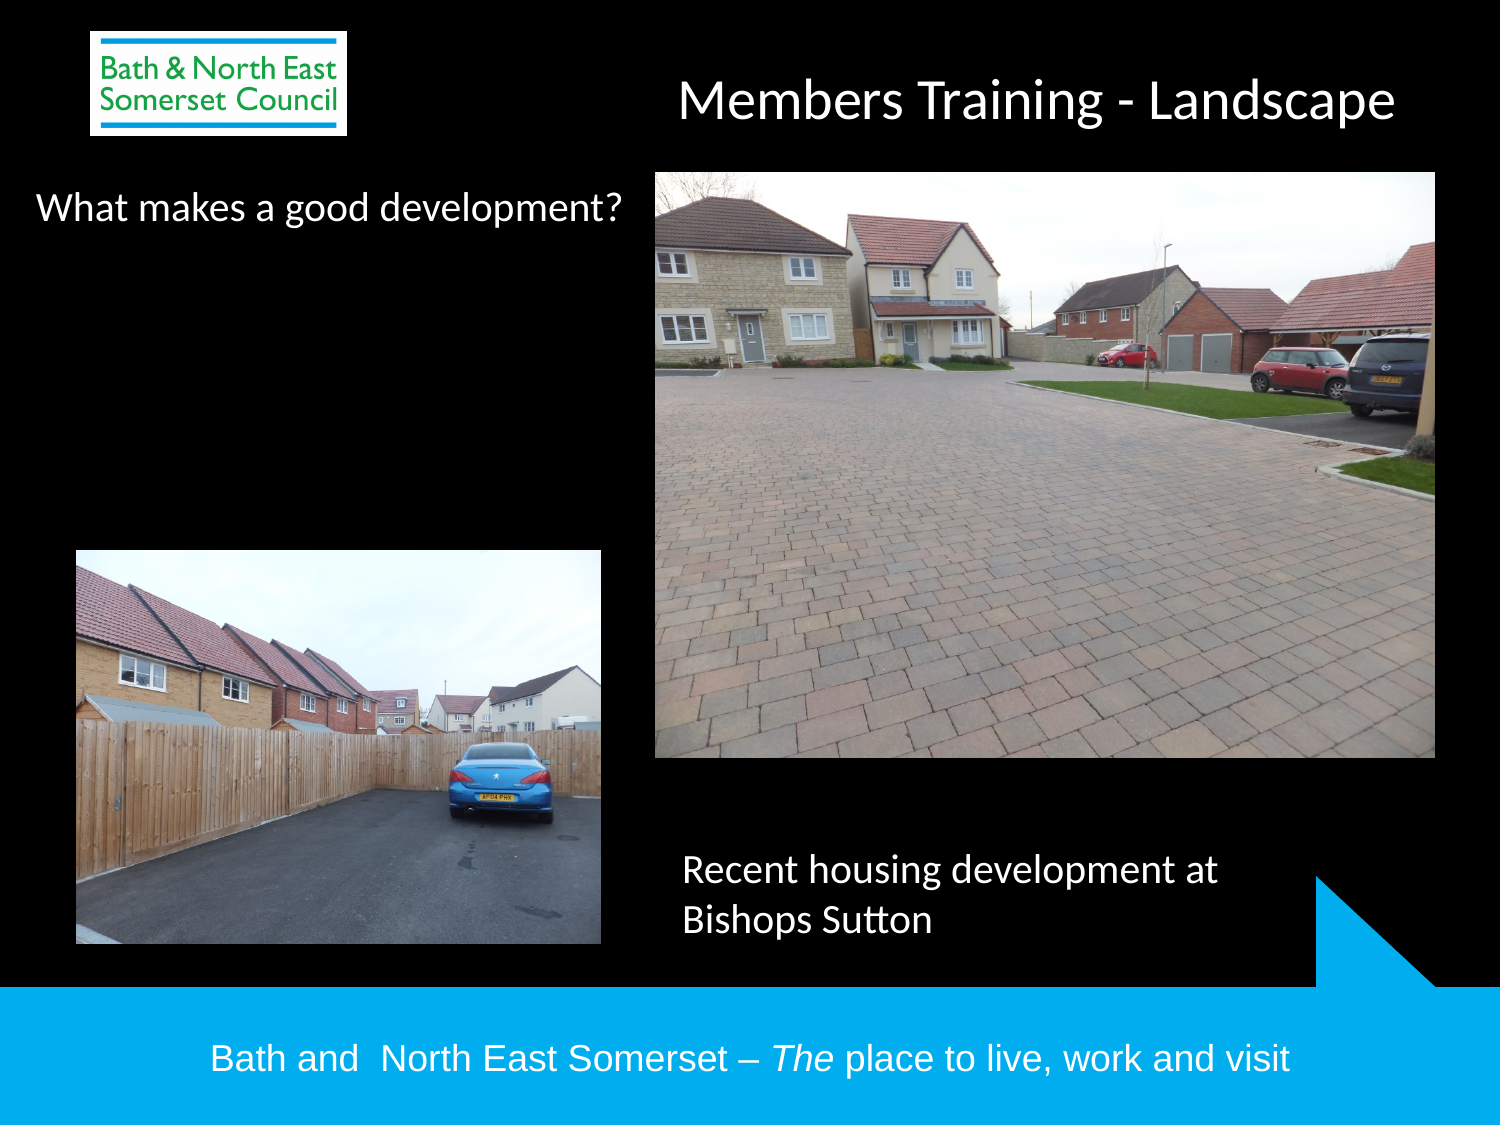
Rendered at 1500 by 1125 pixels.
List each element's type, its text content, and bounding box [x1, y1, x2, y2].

text_box What makes a good development? [20, 172, 639, 238]
picture [76, 550, 602, 945]
picture [90, 31, 347, 136]
text_box Recent housing development at Bishops Sutton [667, 834, 1270, 949]
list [655, 172, 1436, 758]
title Members Training - Landscape [395, 30, 1412, 161]
